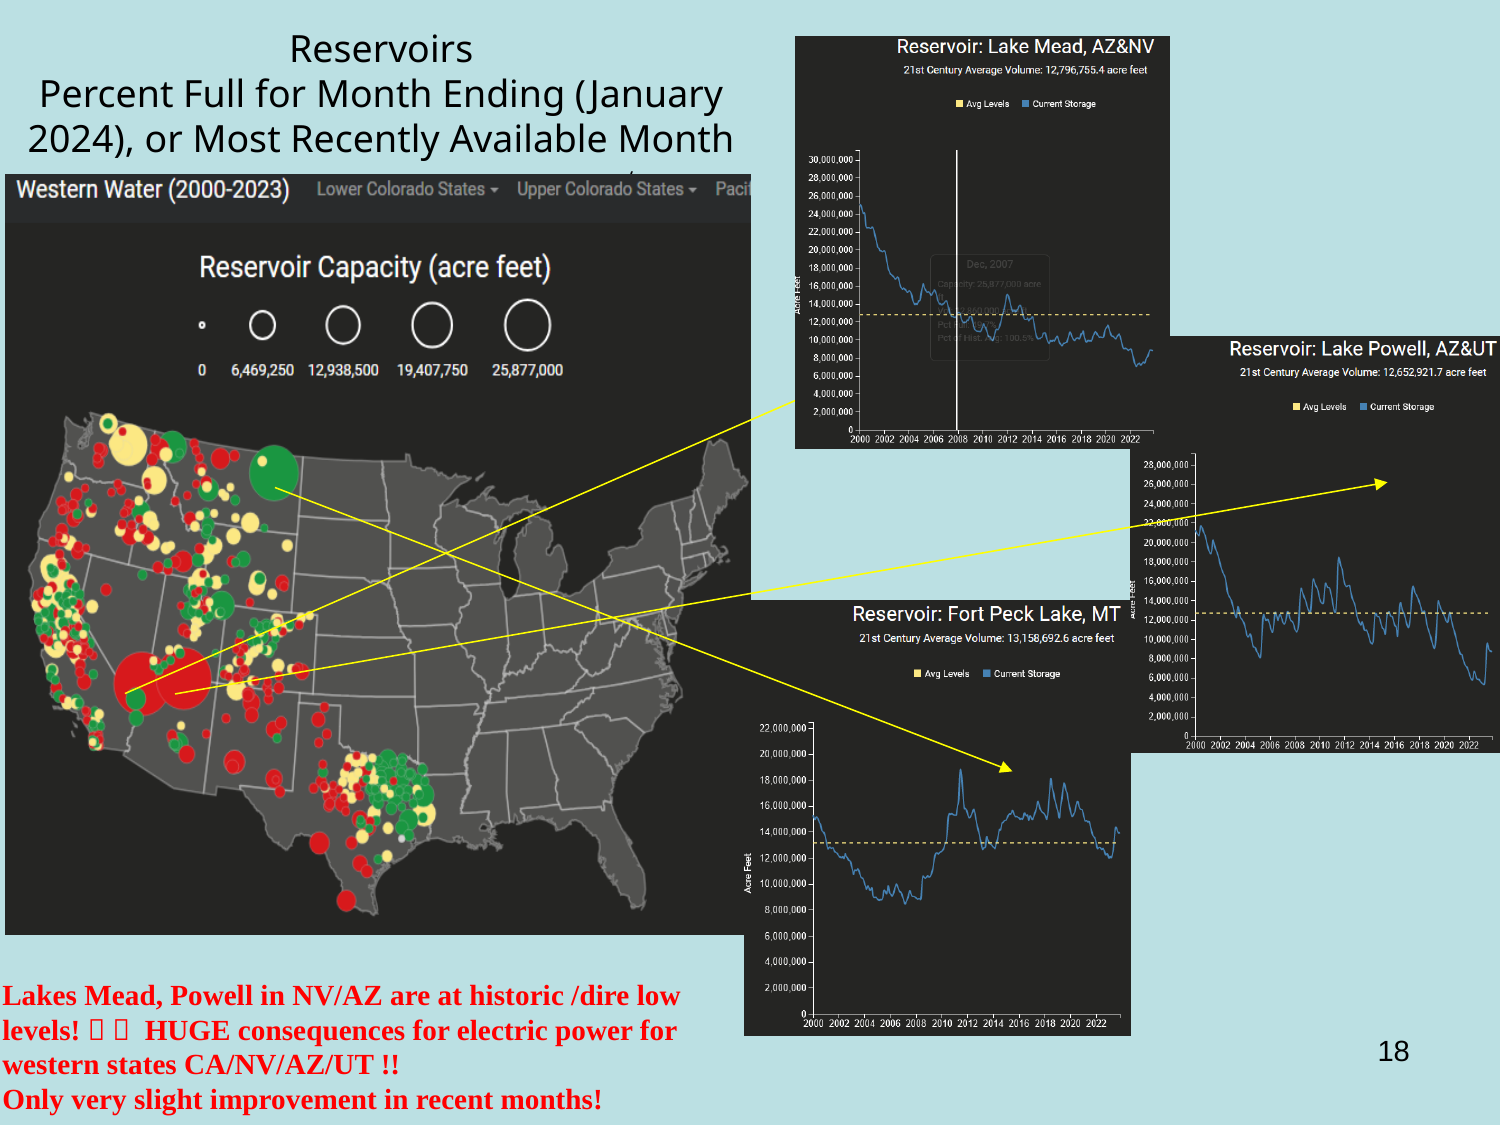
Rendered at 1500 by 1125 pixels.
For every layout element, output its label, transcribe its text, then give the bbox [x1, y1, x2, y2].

slide_number 18 [1074, 1024, 1426, 1103]
text_box Lakes Mead, Powell in NV/AZ are at historic /dire low levels!   HUGE consequences for electric power for western states CA/NV/AZ/UT !! Only very slight improvement in recent months! [0, 968, 775, 1123]
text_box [174, 482, 1388, 695]
text_box Reservoirs Percent Full for Month Ending (January 2024), or Most Recently Available Month [6, 17, 757, 168]
text_box https://www.deanfarr.com/western_water/ [196, 168, 649, 173]
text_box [274, 487, 1013, 772]
picture [5, 36, 1500, 1036]
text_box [124, 267, 1101, 694]
